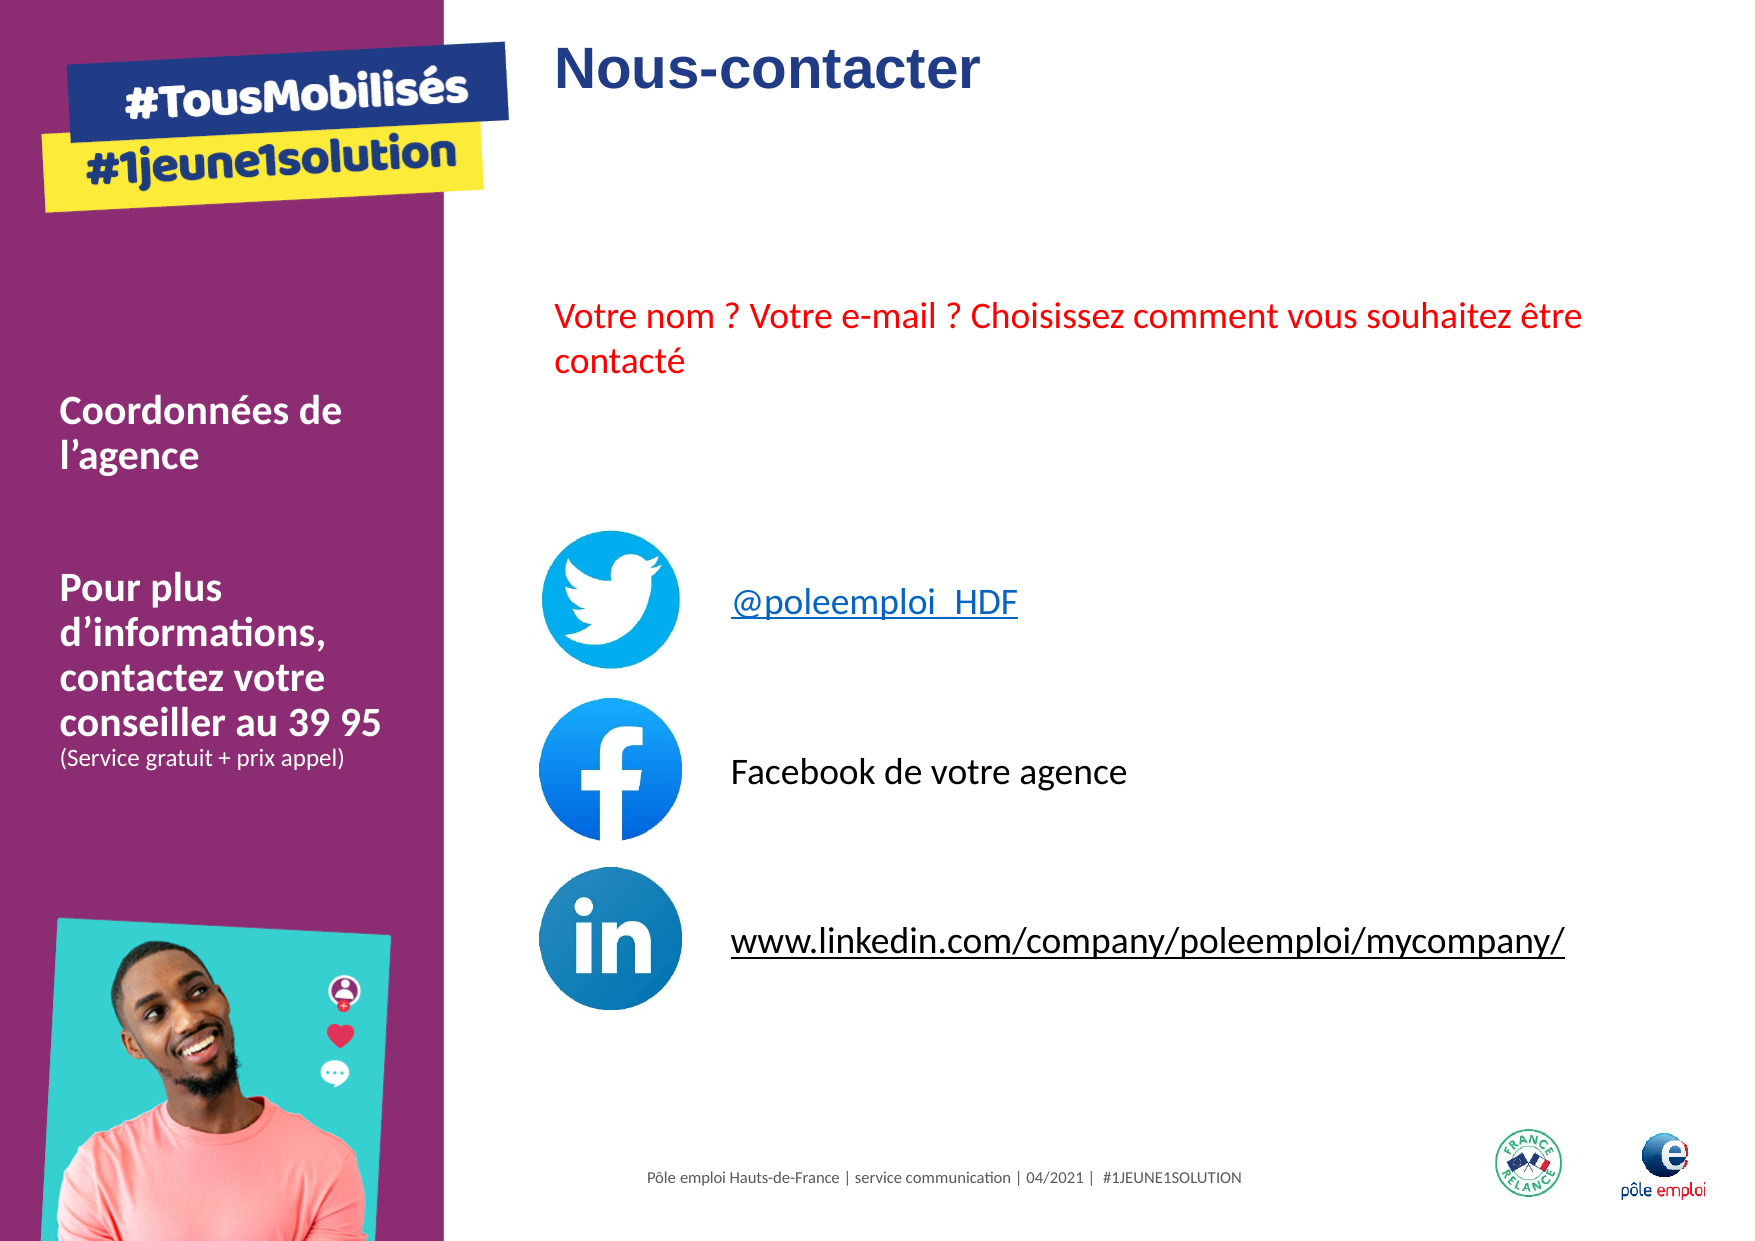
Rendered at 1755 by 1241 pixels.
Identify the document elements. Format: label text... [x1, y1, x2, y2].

text_box Facebook de votre agence [715, 739, 1583, 799]
text_box @poleemploi_HDF [715, 569, 1583, 630]
text_box www.linkedin.com/company/poleemploi/mycompany/ [715, 908, 1721, 969]
picture [0, 0, 1755, 1241]
title Nous-contacter [539, 31, 1721, 173]
list Coordonnées de l’agence Pour plus d’informations, contactez votre conseiller au 39 95 (Service gratuit + prix appel) [44, 281, 409, 880]
footer Pôle emploi Hauts-de-France | service communication | 04/2021 | #1JEUNE1SOLUTION [390, 1143, 1500, 1210]
text_box Votre nom ? Votre e-mail ? Choisissez comment vous souhaitez être contacté [539, 283, 1721, 388]
